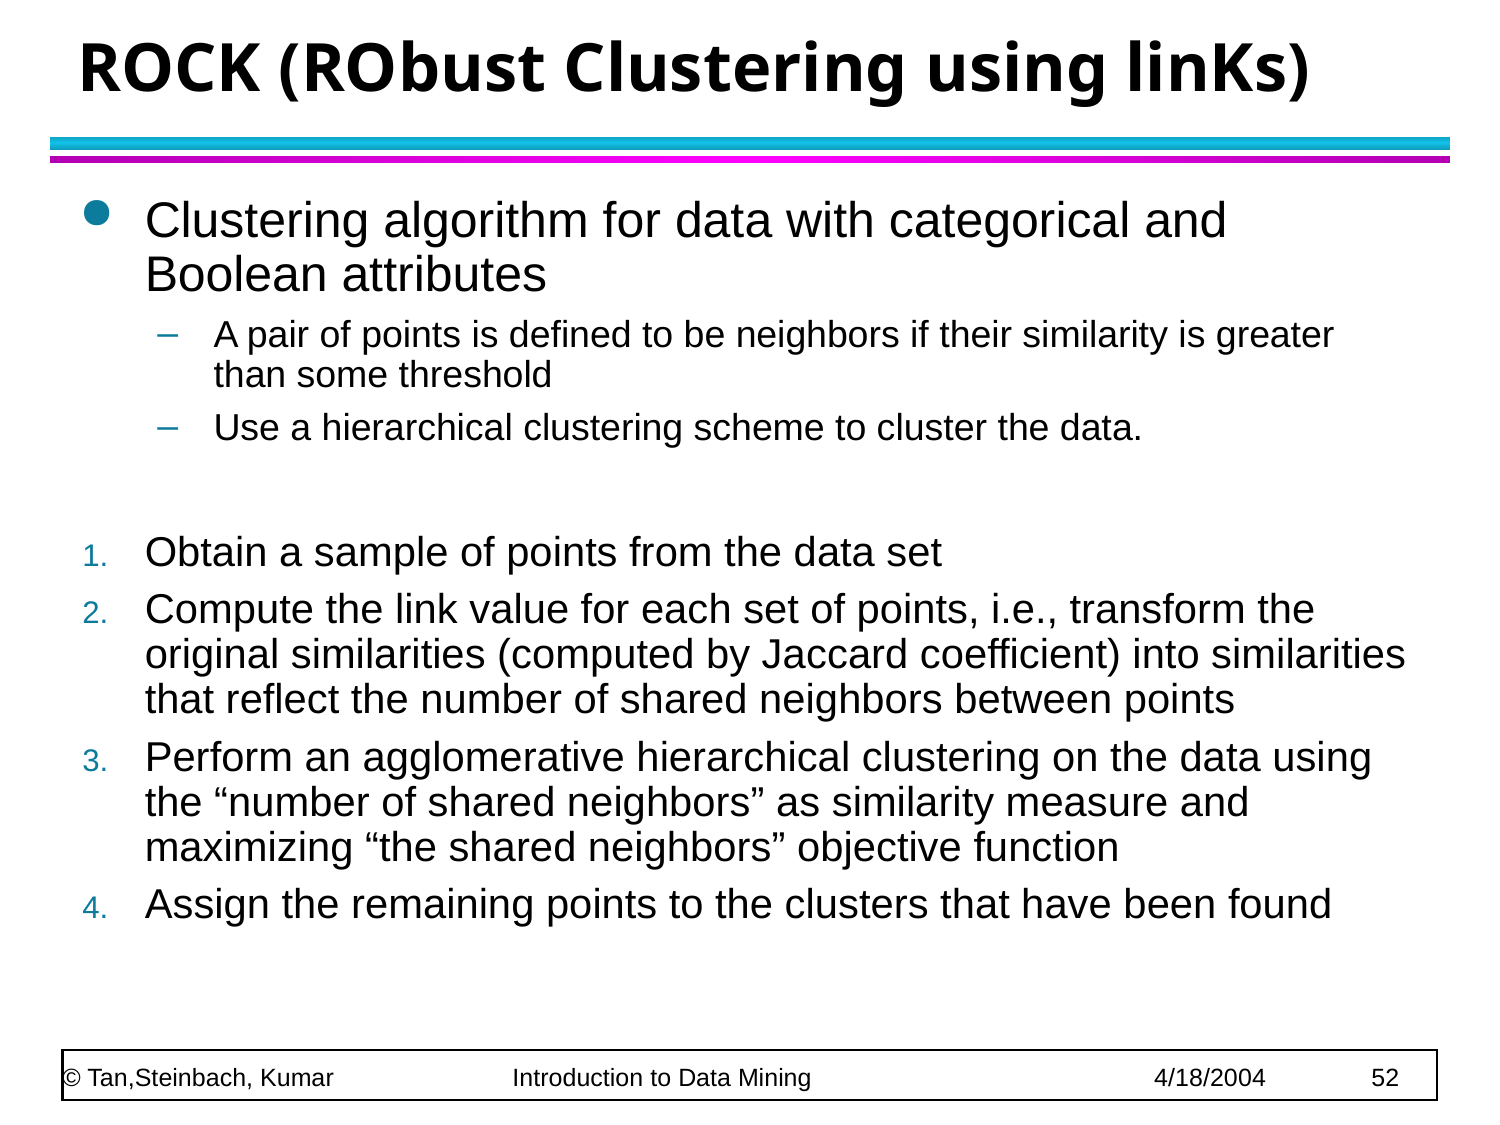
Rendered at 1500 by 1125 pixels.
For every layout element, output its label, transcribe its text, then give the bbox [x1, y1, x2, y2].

list Clustering algorithm for data with categorical and Boolean attributes A pair of points is defined to be neighbors if their similarity is greater than some threshold Use a hierarchical clustering scheme to cluster the data. Obtain a sample of points from the data set Compute the link value for each set of points, i.e., transform the original similarities (computed by Jaccard coefficient) into similarities that reflect the number of shared neighbors between points Perform an agglomerative hierarchical clustering on the data using the “number of shared neighbors” as similarity measure and maximizing “the shared neighbors” objective function Assign the remaining points to the clusters that have been found [67, 187, 1432, 1038]
title ROCK (RObust Clustering using linKs) [62, 24, 1421, 113]
